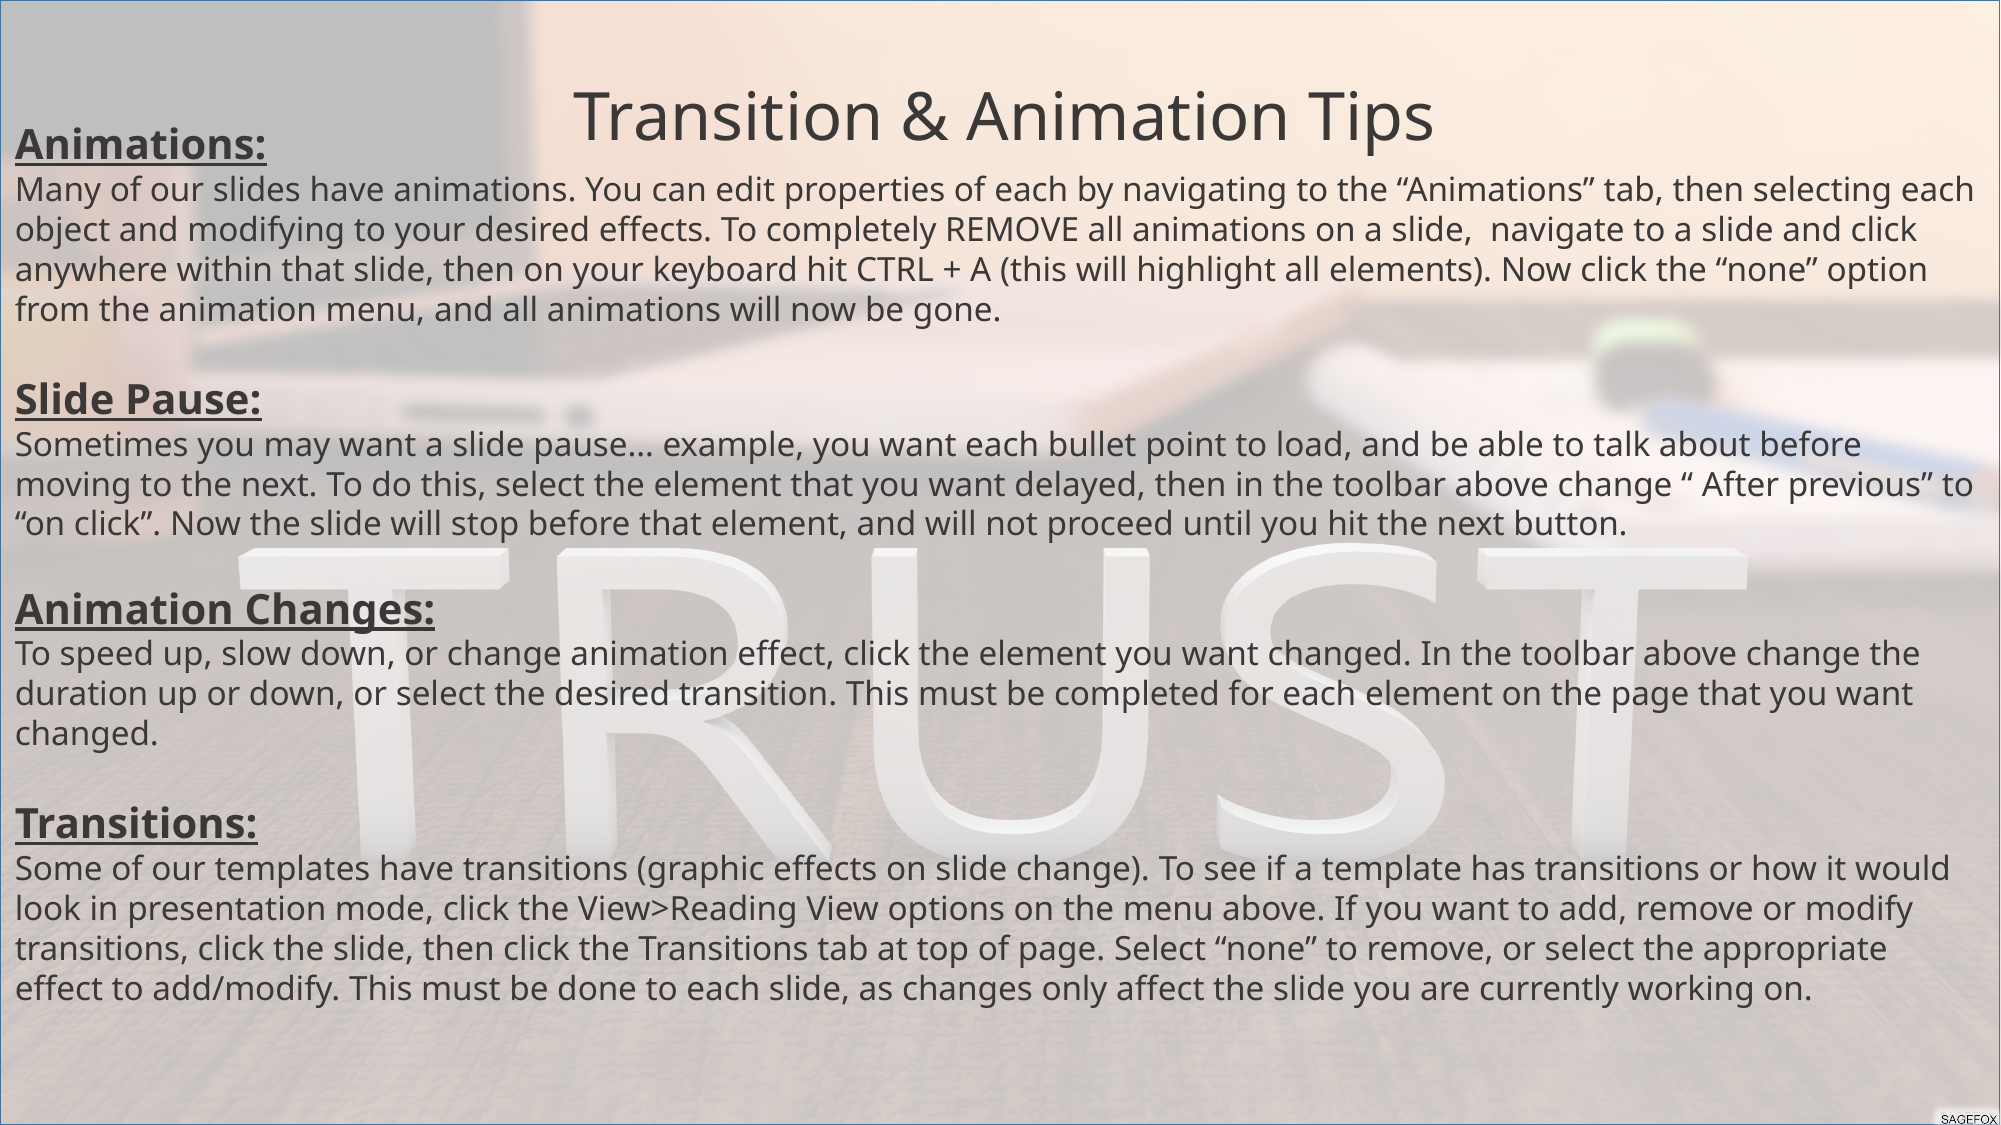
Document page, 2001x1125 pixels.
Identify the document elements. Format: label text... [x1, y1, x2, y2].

title Transition & Animation Tips [477, 59, 1532, 177]
text_box Animations: Many of our slides have animations. You can edit properties of each by navigating to the “Animations” tab, then selecting each object and modifying to your desired effects. To completely REMOVE all animations on a slide, navigate to a slide and click anywhere within that slide, then on your keyboard hit CTRL + A (this will highlight all elements). Now click the “none” option from the animation menu, and all animations will now be gone. Slide Pause: Sometimes you may want a slide pause… example, you want each bullet point to load, and be able to talk about before moving to the next. To do this, select the element that you want delayed, then in the toolbar above change “ After previous” to “on click”. Now the slide will stop before that element, and will not proceed until you hit the next button. Animation Changes: To speed up, slow down, or change animation effect, click the element you want changed. In the toolbar above change the duration up or down, or select the desired transition. This must be completed for each element on the page that you want changed. Transitions: Some of our templates have transitions (graphic effects on slide change). To see if a template has transitions or how it would look in presentation mode, click the View>Reading View options on the menu above. If you want to add, remove or modify transitions, click the slide, then click the Transitions tab at top of page. Select “none” to remove, or select the appropriate effect to add/modify. This must be done to each slide, as changes only affect the slide you are currently working on. [0, 0, 2000, 1125]
picture [1938, 1114, 1999, 1125]
